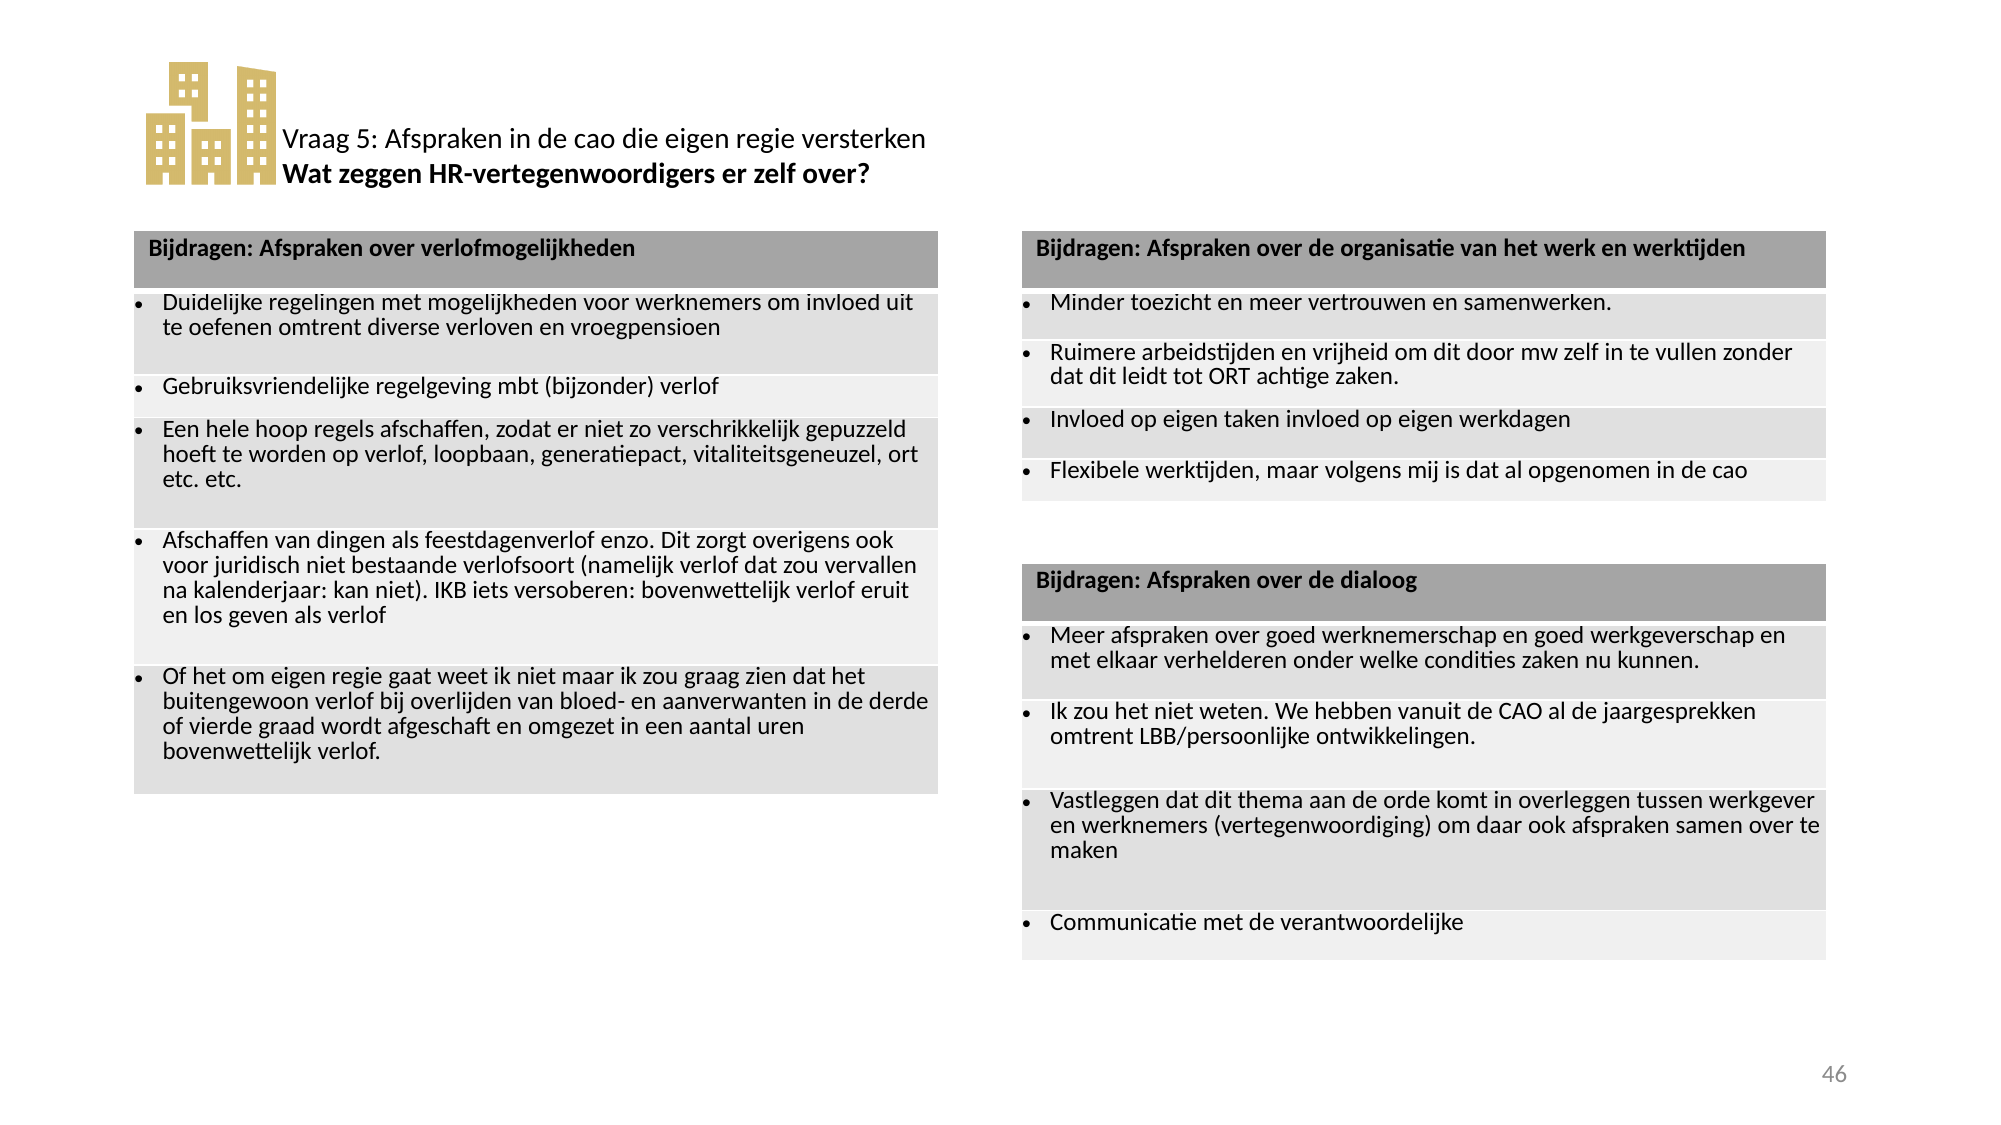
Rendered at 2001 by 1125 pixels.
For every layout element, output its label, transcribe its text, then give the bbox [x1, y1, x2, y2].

table_cell Invloed op eigen taken invloed op eigen werkdagen [1022, 408, 1826, 458]
table_cell Of het om eigen regie gaat weet ik niet maar ik zou graag zien dat het buitengewoon verlof bij overlijden van bloed- en aanverwanten in de derde of vierde graad wordt afgeschaft en omgezet in een aantal uren bovenwettelijk verlof. [134, 666, 938, 794]
text_box [132, 28, 289, 219]
table_cell Gebruiksvriendelijke regelgeving mbt (bijzonder) verlof [134, 376, 938, 417]
table_cell Minder toezicht en meer vertrouwen en samenwerken. [1022, 294, 1826, 339]
table_cell Een hele hoop regels afschaffen, zodat er niet zo verschrikkelijk gepuzzeld hoeft te worden op verlof, loopbaan, generatiepact, vitaliteitsgeneuzel, ort etc. etc. [134, 418, 938, 528]
table_cell Meer afspraken over goed werknemerschap en goed werkgeverschap en met elkaar verhelderen onder welke condities zaken nu kunnen. [1022, 626, 1826, 699]
table_cell Ruimere arbeidstijden en vrijheid om dit door mw zelf in te vullen zonder dat dit leidt tot ORT achtige zaken. [1022, 341, 1826, 406]
table_header Bijdragen: Afspraken over de dialoog [1022, 564, 1826, 621]
table_cell Afschaffen van dingen als feestdagenverlof enzo. Dit zorgt overigens ook voor juridisch niet bestaande verlofsoort (namelijk verlof dat zou vervallen na kalenderjaar: kan niet). IKB iets versoberen: bovenwettelijk verlof eruit en los geven als verlof [134, 530, 938, 664]
text_box Vraag 5: Afspraken in de cao die eigen regie versterken Wat zeggen HR-vertegenwoordigers er zelf over? [267, 112, 1838, 232]
slide_number 46 [1412, 1042, 1863, 1103]
table_cell Duidelijke regelingen met mogelijkheden voor werknemers om invloed uit te oefenen omtrent diverse verloven en vroegpensioen [134, 294, 938, 374]
table_cell Flexibele werktijden, maar volgens mij is dat al opgenomen in de cao [1022, 460, 1826, 501]
table_cell Vastleggen dat dit thema aan de orde komt in overleggen tussen werkgever en werknemers (vertegenwoordiging) om daar ook afspraken samen over te maken [1022, 790, 1826, 910]
table_cell Communicatie met de verantwoordelijke [1022, 911, 1826, 960]
table_header Bijdragen: Afspraken over verlofmogelijkheden [134, 231, 938, 288]
table_header Bijdragen: Afspraken over de organisatie van het werk en werktijden [1022, 232, 1826, 288]
table_cell Ik zou het niet weten. We hebben vanuit de CAO al de jaargesprekken omtrent LBB/persoonlijke ontwikkelingen. [1022, 701, 1826, 788]
